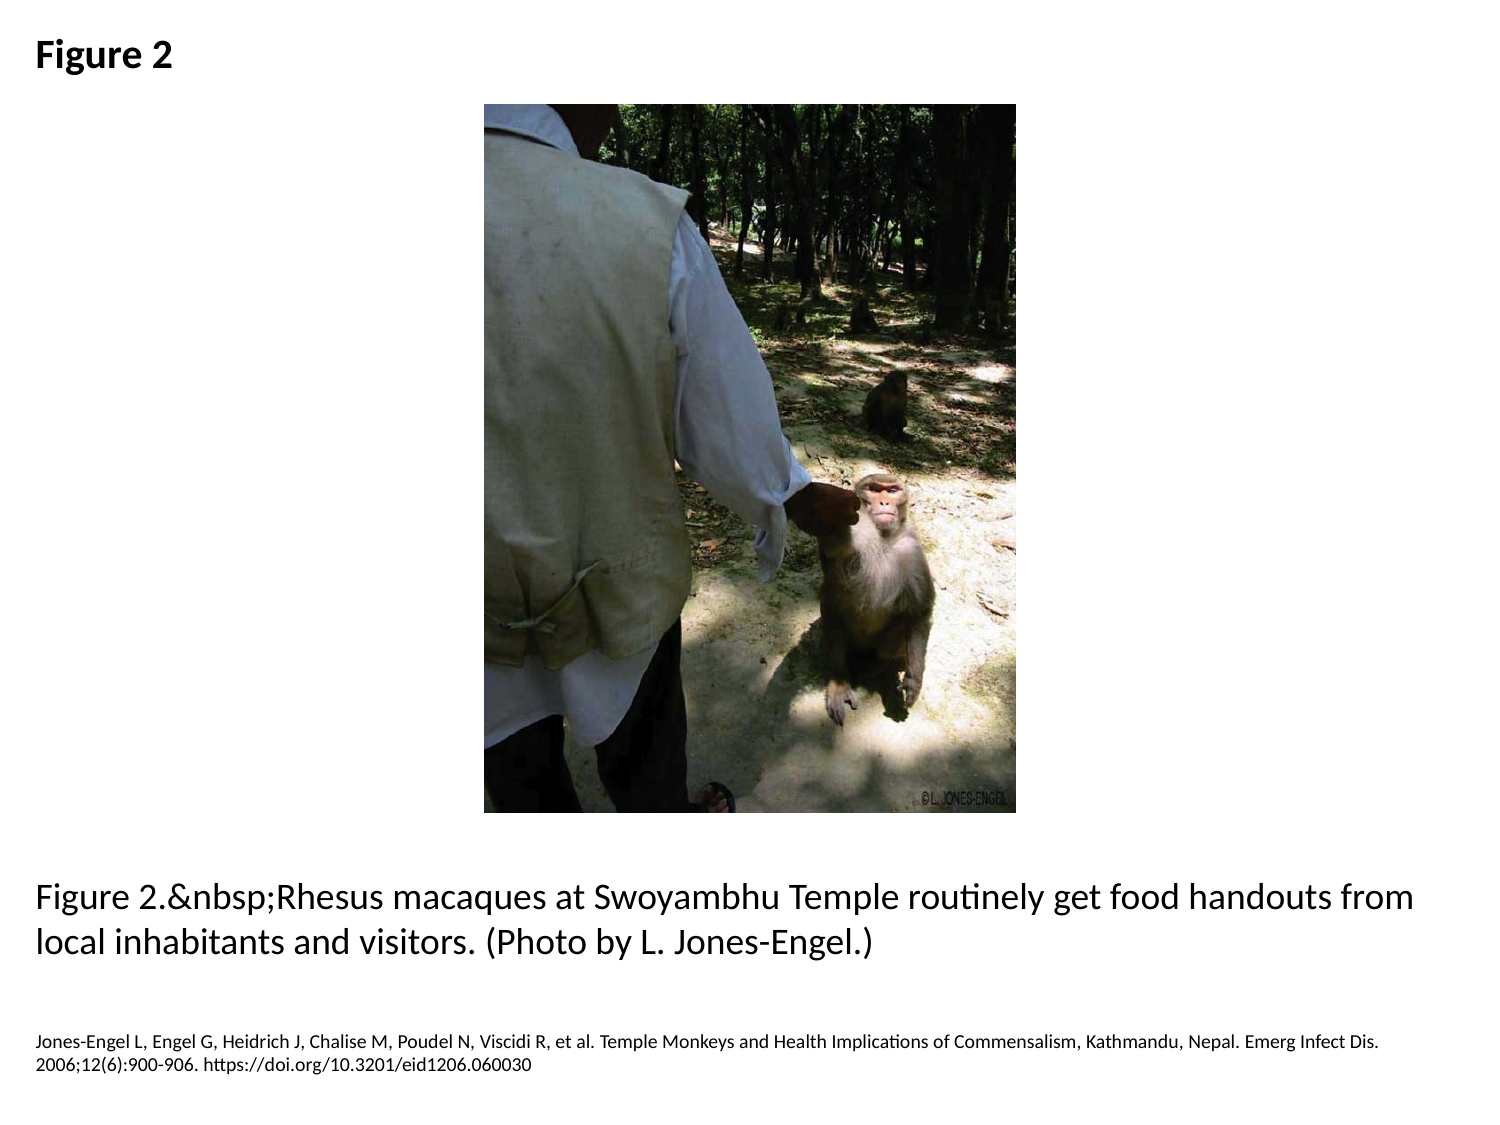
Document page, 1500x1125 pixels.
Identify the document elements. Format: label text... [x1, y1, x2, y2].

text_box Figure 2 [19, 19, 1481, 85]
text_box Figure 2.&nbsp;Rhesus macaques at Swoyambhu Temple routinely get food handouts from local inhabitants and visitors. (Photo by L. Jones-Engel.) [19, 810, 1481, 1019]
text_box Jones-Engel L, Engel G, Heidrich J, Chalise M, Poudel N, Viscidi R, et al. Temple Monkeys and Health Implications of Commensalism, Kathmandu, Nepal. Emerg Infect Dis. 2006;12(6):900-906. https://doi.org/10.3201/eid1206.060030 [19, 1019, 1481, 1085]
picture [484, 103, 1016, 813]
